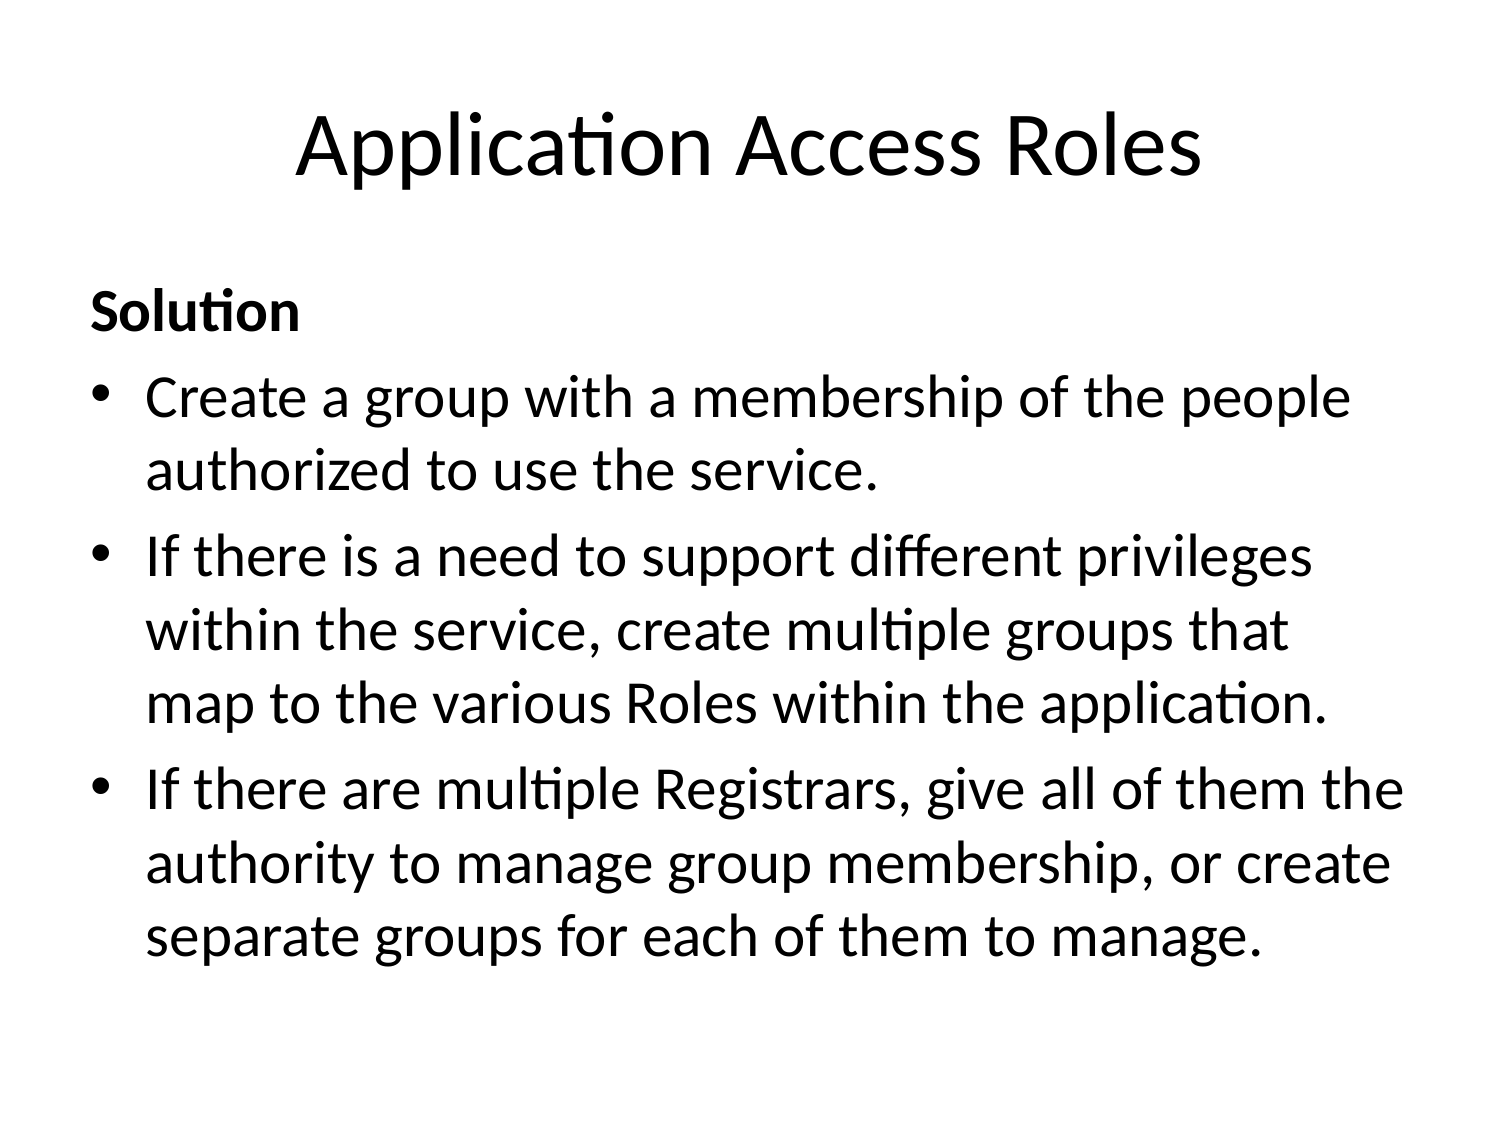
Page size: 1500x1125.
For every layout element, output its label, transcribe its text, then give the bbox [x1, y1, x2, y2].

list Solution Create a group with a membership of the people authorized to use the service. If there is a need to support different privileges within the service, create multiple groups that map to the various Roles within the application. If there are multiple Registrars, give all of them the authority to manage group membership, or create separate groups for each of them to manage. [75, 262, 1425, 1005]
title Application Access Roles [75, 45, 1425, 233]
